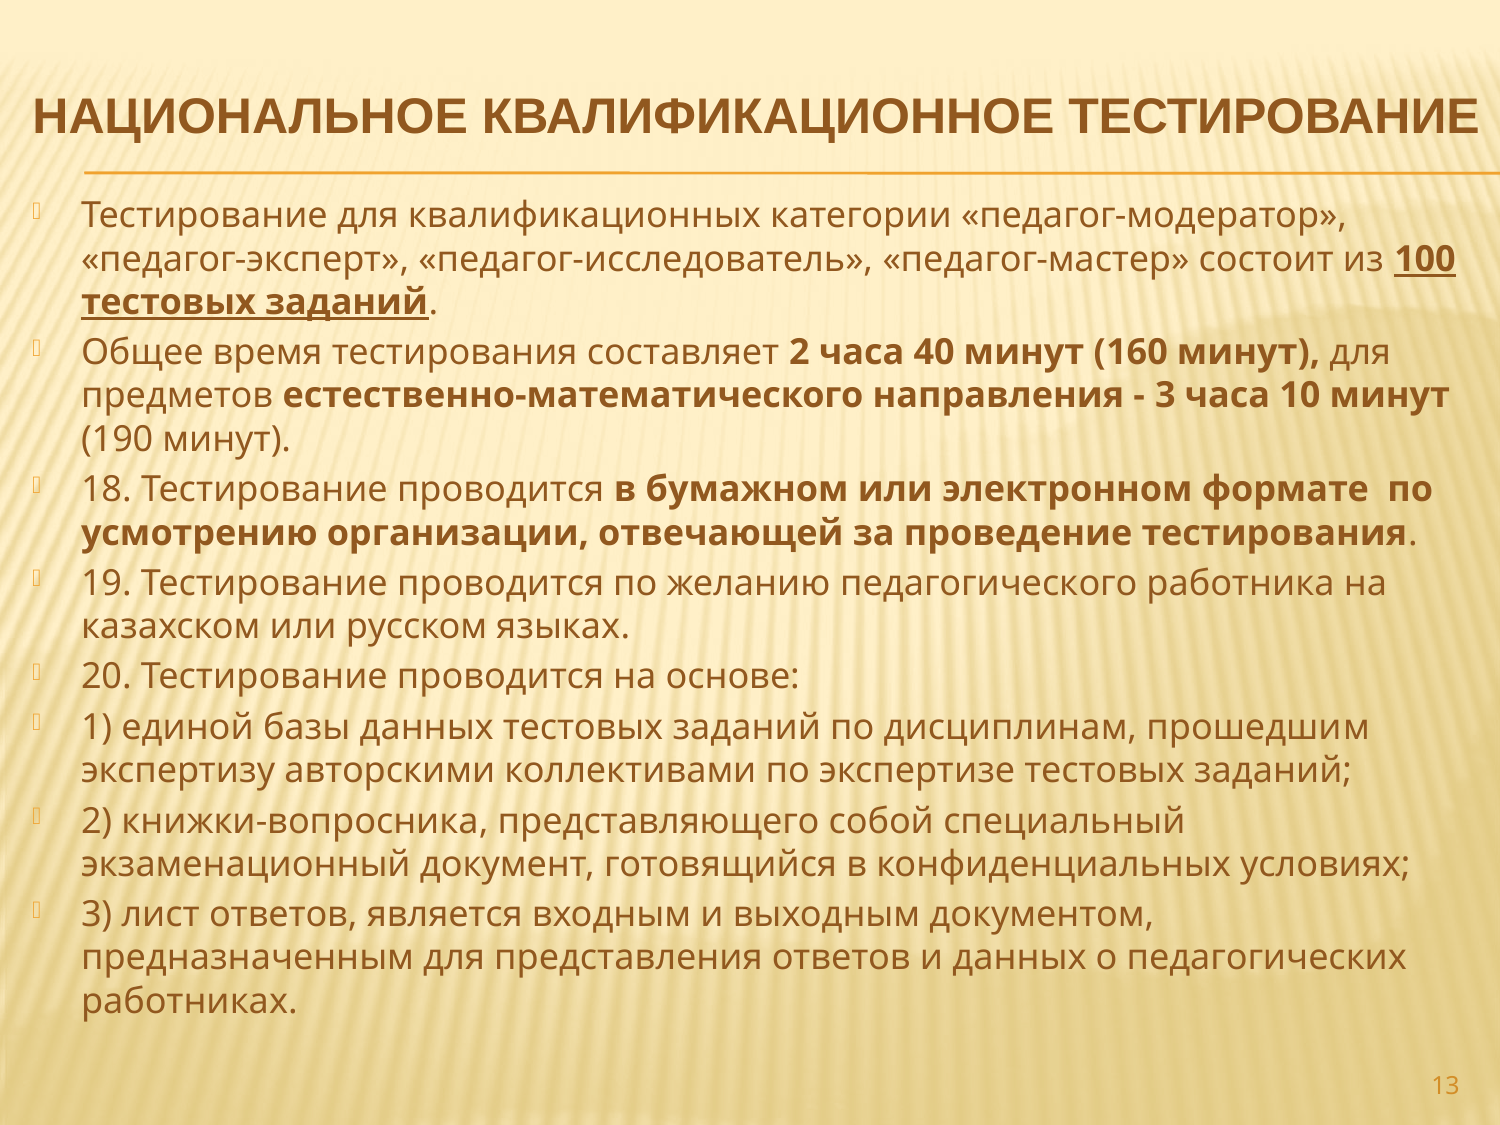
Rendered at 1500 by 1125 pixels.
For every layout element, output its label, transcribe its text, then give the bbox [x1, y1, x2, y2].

title Национальное квалификационное тестирование [17, 66, 1500, 161]
slide_number 13 [1350, 1061, 1475, 1103]
list Тестирование для квалификационных категории «педагог-модератор», «педагог-эксперт», «педагог-исследователь», «педагог-мастер» состоит из 100 тестовых заданий. Общее время тестирования составляет 2 часа 40 минут (160 минут), для предметов естественно-математического направления - 3 часа 10 минут (190 минут). 18. Тестирование проводится в бумажном или электронном формате по усмотрению организации, отвечающей за проведение тестирования. 19. Тестирование проводится по желанию педагогического работника на казахском или русском языках. 20. Тестирование проводится на основе: 1) единой базы данных тестовых заданий по дисциплинам, прошедшим экспертизу авторскими коллективами по экспертизе тестовых заданий; 2) книжки-вопросника, представляющего собой специальный экзаменационный документ, готовящийся в конфиденциальных условиях; 3) лист ответов, является входным и выходным документом, предназначенным для представления ответов и данных о педагогических работниках. [17, 184, 1475, 1083]
